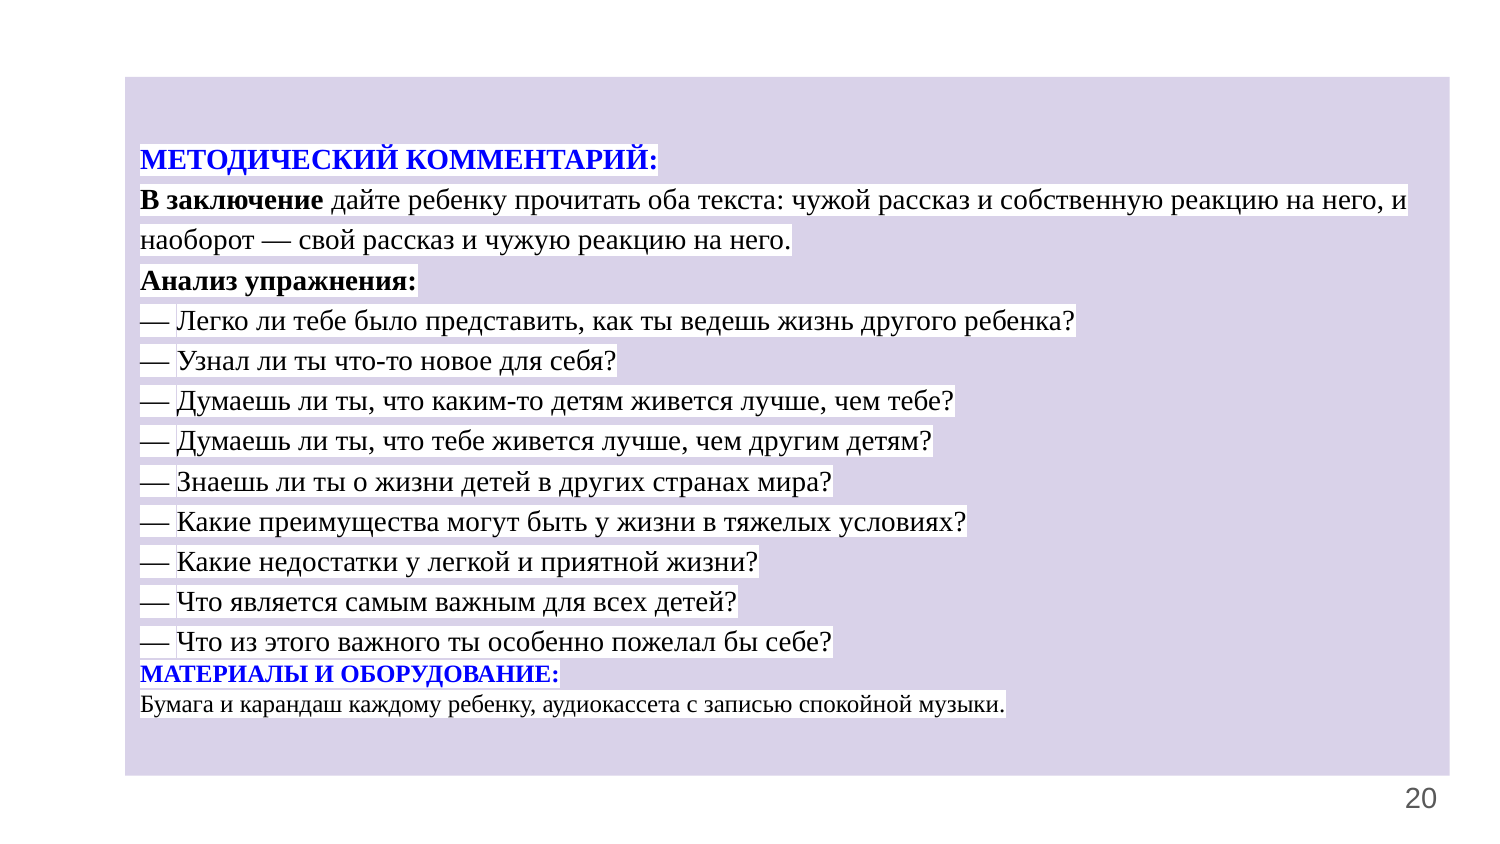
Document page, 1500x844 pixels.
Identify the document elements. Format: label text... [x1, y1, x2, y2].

text_box МЕТОДИЧЕСКИЙ КОММЕНТАРИЙ: В заключение дайте ребенку прочитать оба текста: чужой рассказ и собственную реакцию на него, и наоборот — свой рассказ и чужую реакцию на него. Анализ упражнения: — Легко ли тебе было представить, как ты ведешь жизнь другого ребенка? — Узнал ли ты что-то новое для себя? — Думаешь ли ты, что каким-то детям живется лучше, чем тебе? — Думаешь ли ты, что тебе живется лучше, чем другим детям? — Знаешь ли ты о жизни детей в других странах мира? — Какие преимущества могут быть у жизни в тяжелых условиях? — Какие недостатки у легкой и приятной жизни? — Что является самым важным для всех детей? — Что из этого важного ты особенно пожелал бы себе? МАТЕРИАЛЫ И ОБОРУДОВАНИЕ: Бумага и карандаш каждому ребенку, аудиокассета с записью спокойной музыки. [125, 76, 1450, 776]
slide_number ‹#› [1389, 764, 1480, 830]
